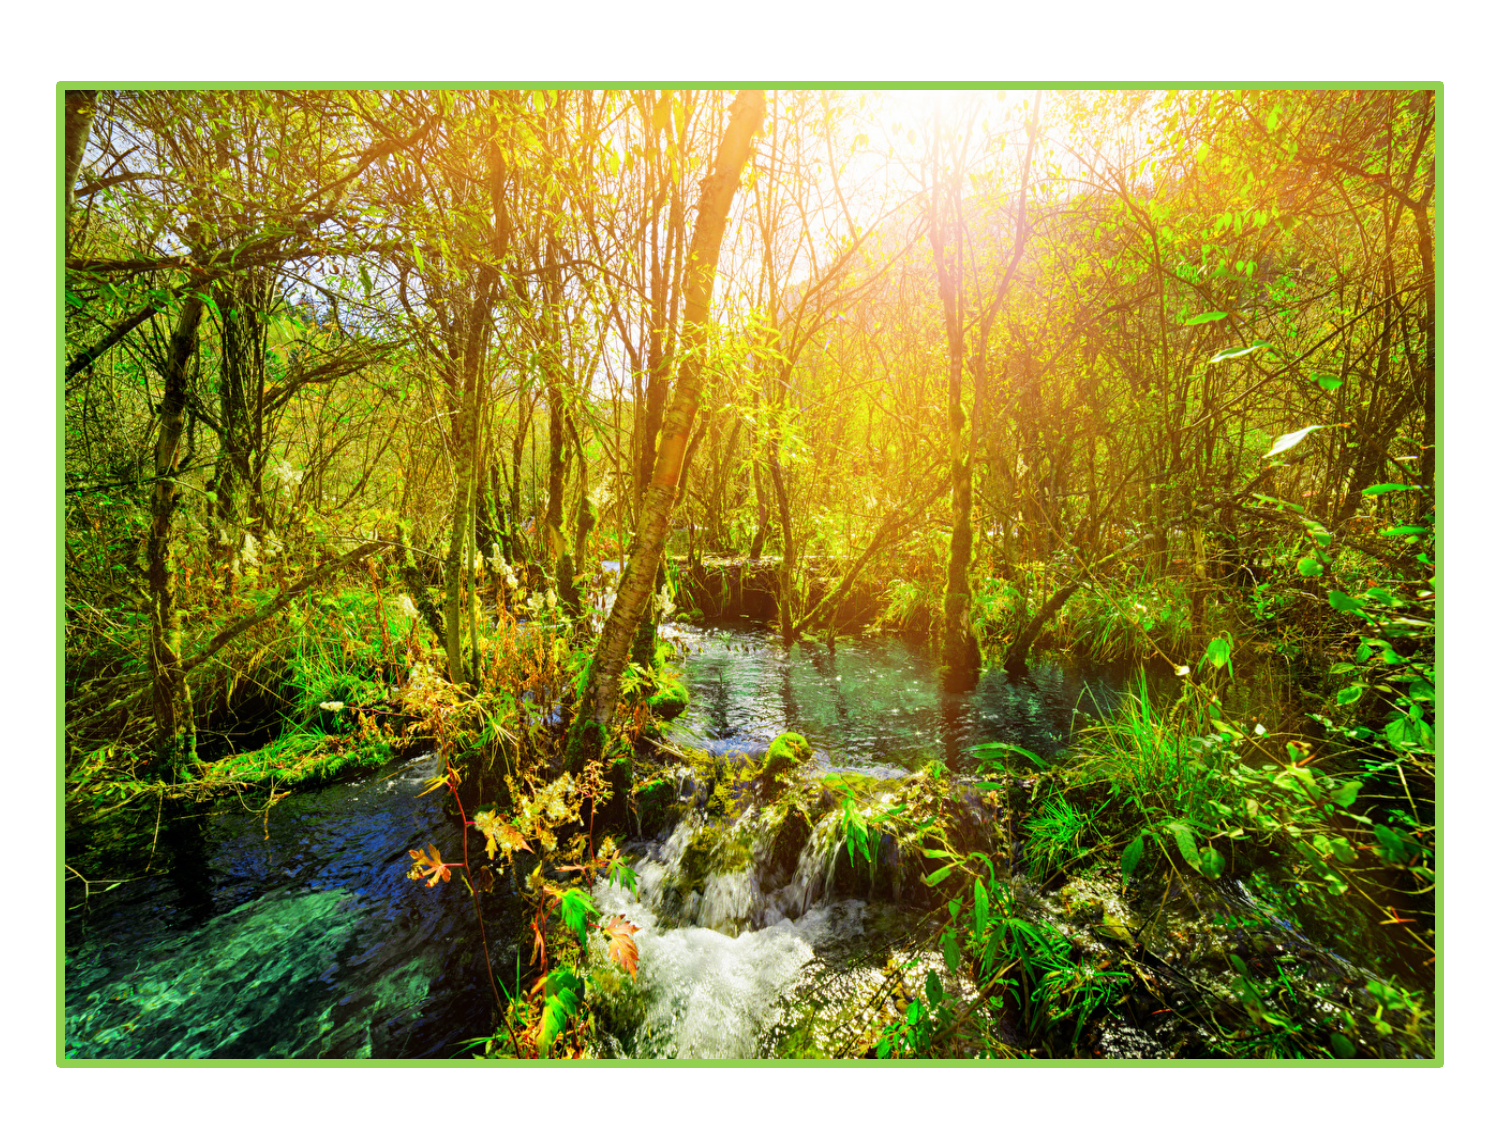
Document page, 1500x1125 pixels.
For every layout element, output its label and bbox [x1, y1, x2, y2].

picture [64, 89, 1436, 1059]
